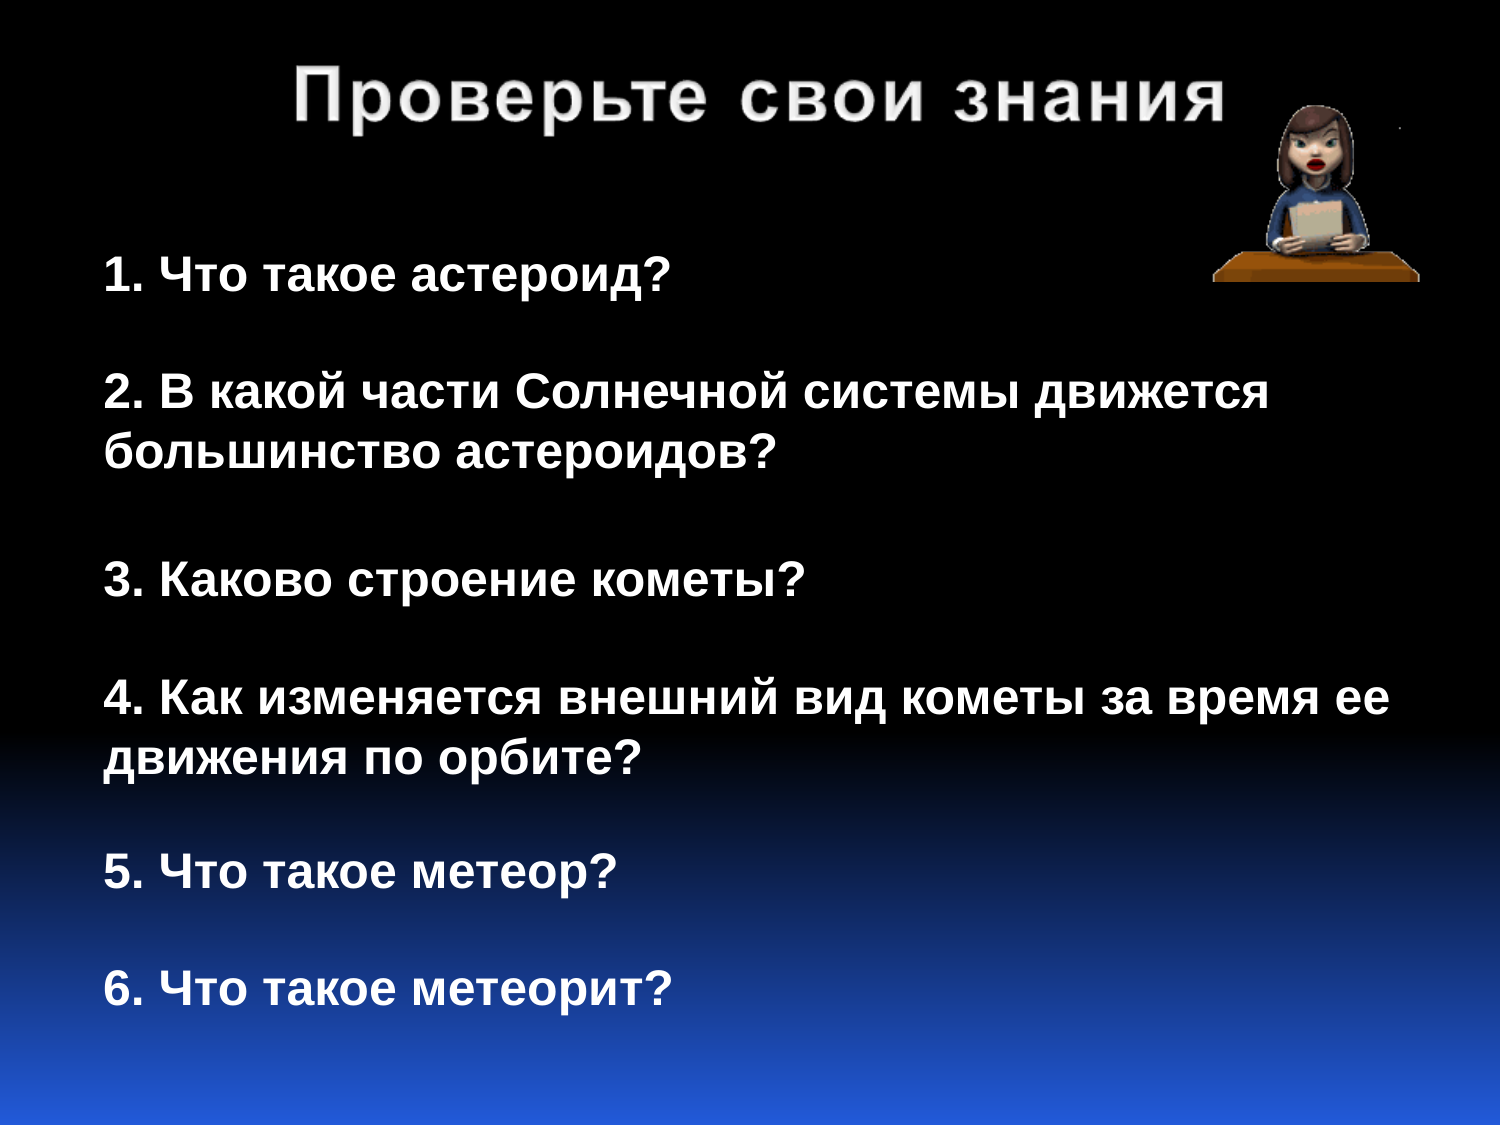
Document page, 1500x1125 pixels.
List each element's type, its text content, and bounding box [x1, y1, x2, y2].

text_box 5. Что такое метеор? [88, 830, 637, 906]
picture [241, 18, 1283, 148]
text_box 1. Что такое астероид? [88, 234, 691, 310]
picture [1206, 93, 1427, 282]
text_box 3. Каково строение кометы? [88, 538, 831, 614]
text_box 2. В какой части Солнечной системы движется большинство астероидов? [88, 351, 1436, 487]
text_box 6. Что такое метеорит? [88, 948, 690, 1023]
text_box 4. Как изменяется внешний вид кометы за время ее движения по орбите? [88, 656, 1447, 792]
